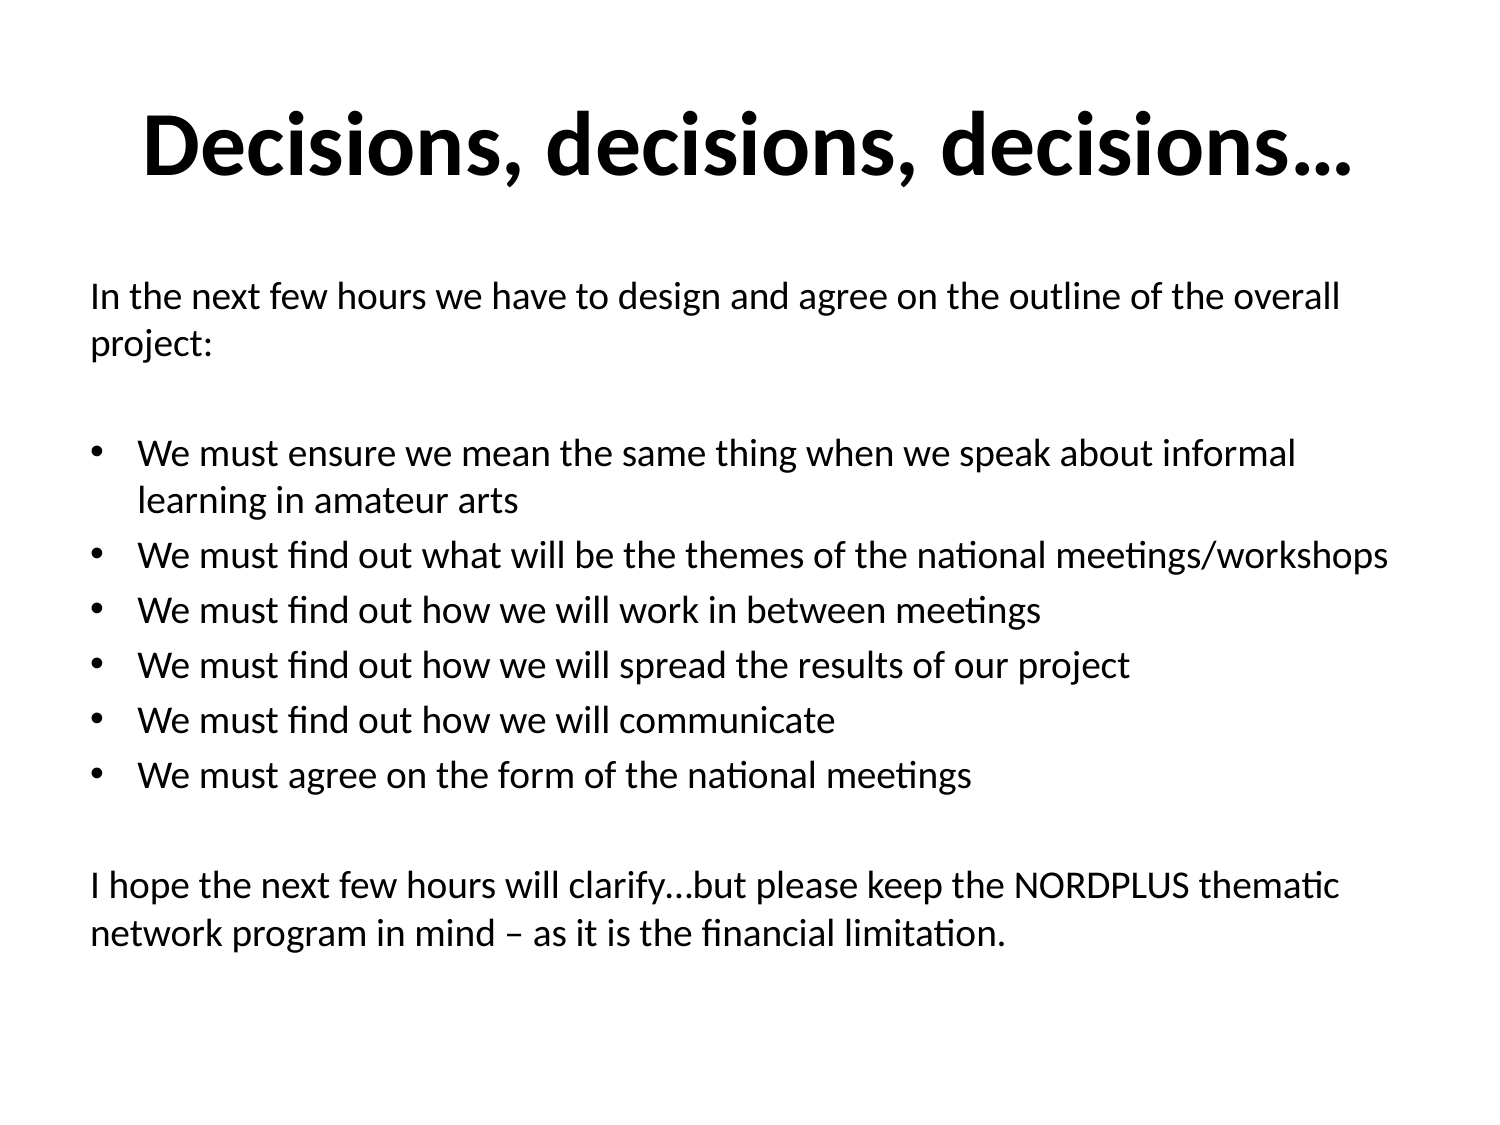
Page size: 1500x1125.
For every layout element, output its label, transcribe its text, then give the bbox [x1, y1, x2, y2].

list In the next few hours we have to design and agree on the outline of the overall project: We must ensure we mean the same thing when we speak about informal learning in amateur arts We must find out what will be the themes of the national meetings/workshops We must find out how we will work in between meetings We must find out how we will spread the results of our project We must find out how we will communicate We must agree on the form of the national meetings I hope the next few hours will clarify…but please keep the NORDPLUS thematic network program in mind – as it is the financial limitation. [75, 262, 1425, 1005]
title Decisions, decisions, decisions… [75, 45, 1425, 233]
